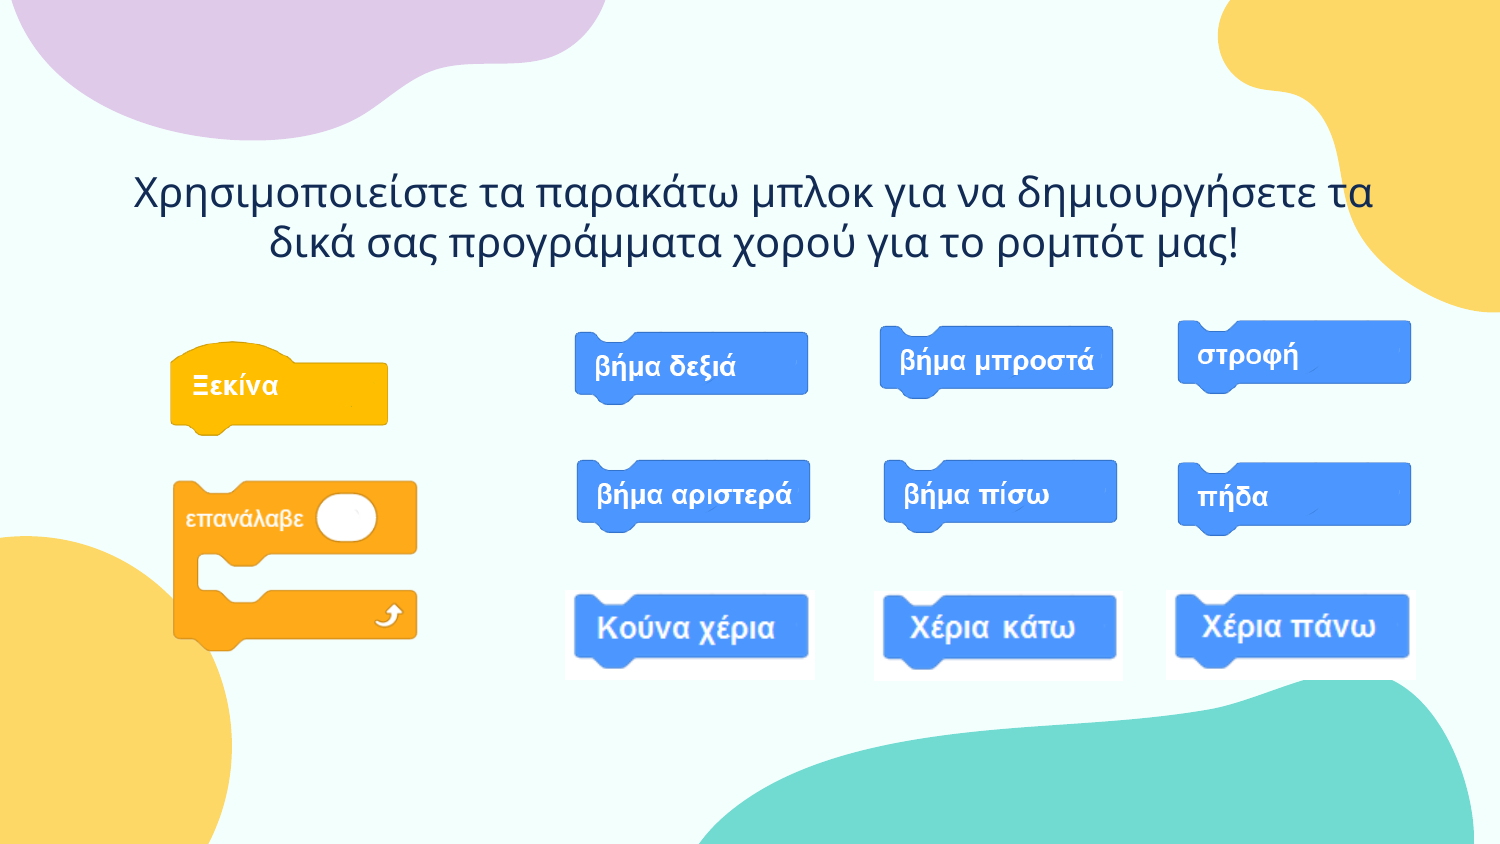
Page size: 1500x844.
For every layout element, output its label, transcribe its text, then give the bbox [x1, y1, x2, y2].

title Χρησιμοποιείστε τα παρακάτω μπλοκ για να δημιουργήσετε τα δικά σας προγράμματα χορού για το ρομπότ μας! [116, 114, 1391, 318]
picture [1152, 421, 1430, 558]
picture [565, 590, 815, 680]
picture [854, 285, 1136, 555]
picture [873, 591, 1123, 681]
picture [146, 331, 473, 672]
picture [549, 290, 829, 555]
picture [1166, 590, 1416, 680]
picture [1152, 279, 1430, 416]
